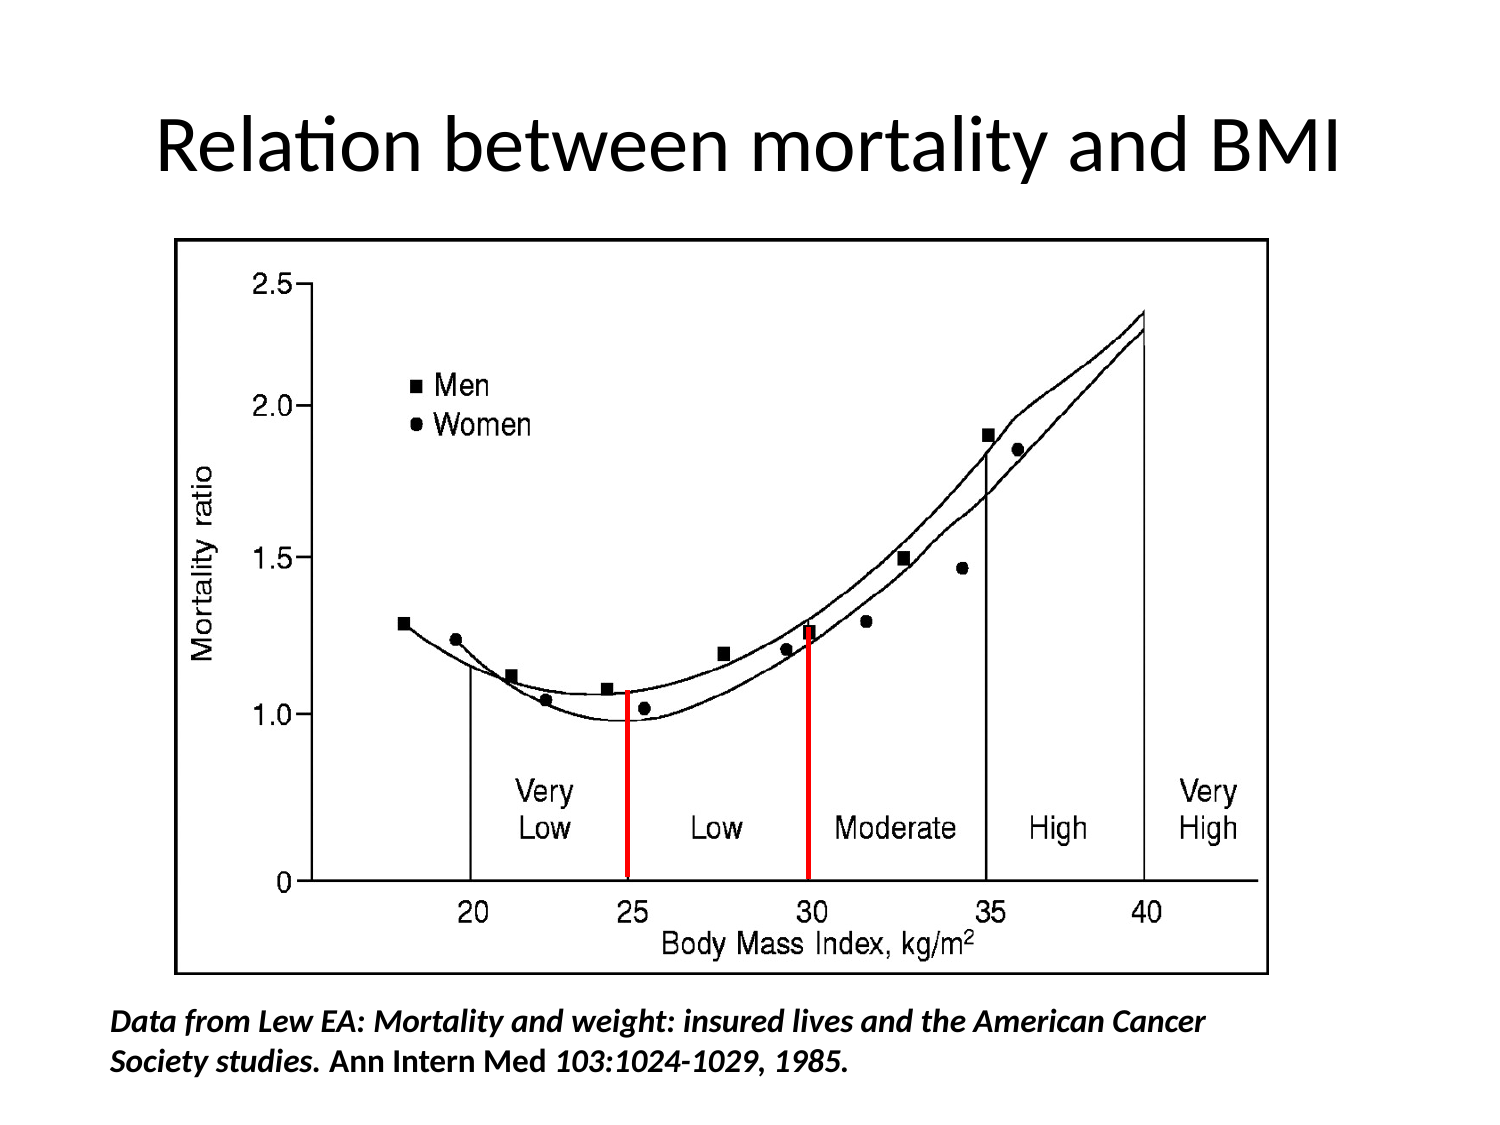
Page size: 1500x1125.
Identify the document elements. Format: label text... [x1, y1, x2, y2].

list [174, 238, 1269, 976]
text_box Data from Lew EA: Mortality and weight: insured lives and the American Cancer Society studies. Ann Intern Med 103:1024-1029, 1985. [95, 991, 1265, 1087]
title Relation between mortality and BMI [75, 45, 1425, 233]
